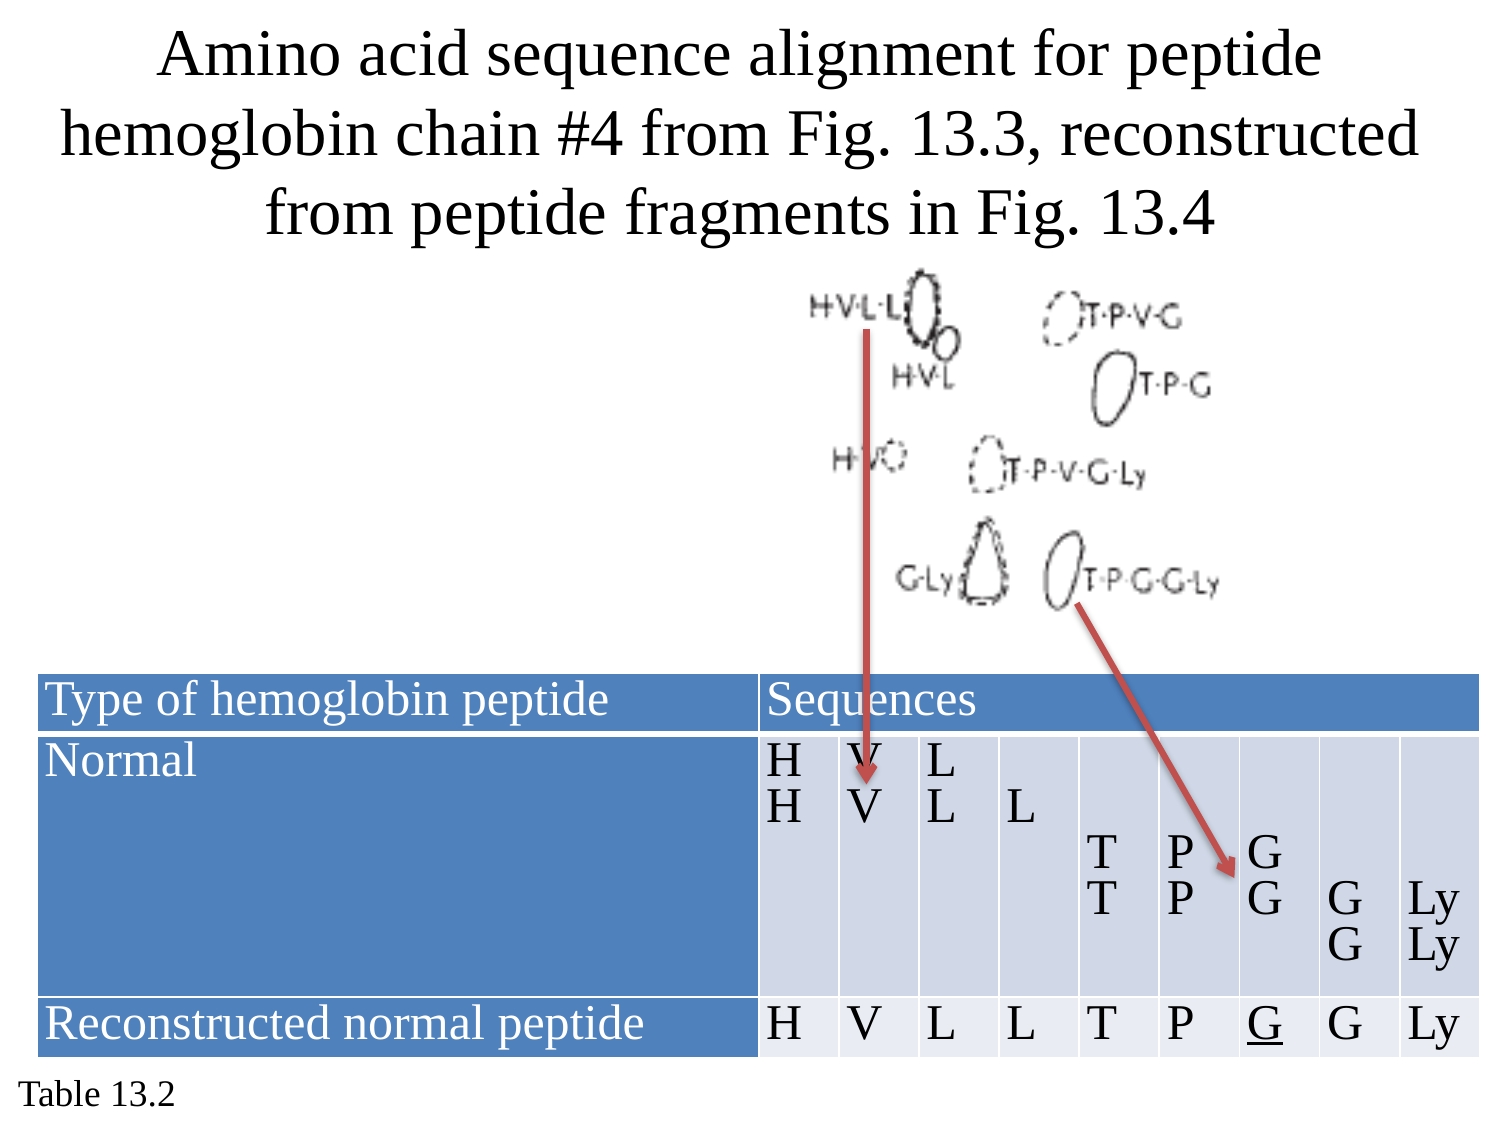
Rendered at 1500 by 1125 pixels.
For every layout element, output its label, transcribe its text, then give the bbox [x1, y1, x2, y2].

table_cell P [1160, 998, 1239, 1057]
text_box Table 13.2 [3, 1061, 201, 1122]
table_header Sequences [874, 674, 1071, 731]
table_cell H H [760, 737, 838, 996]
table_cell G [1240, 998, 1319, 1057]
table_cell Ly [1401, 998, 1479, 1057]
table_cell Reconstructed normal peptide [38, 998, 758, 1057]
table_header Sequences [1238, 674, 1479, 731]
table_cell G G [1320, 737, 1399, 996]
table_cell P P [1160, 877, 1239, 996]
text_box Amino acid sequence alignment for peptide hemoglobin chain #4 from Fig. 13.3, reconstructed from peptide fragments in Fig. 13.4 [33, 1, 1450, 256]
table_cell L [1000, 998, 1078, 1057]
table_cell Normal [38, 737, 758, 996]
table_header Type of hemoglobin peptide [38, 674, 758, 731]
table_cell L [920, 998, 998, 1057]
table_cell T T [1080, 887, 1158, 996]
table_cell V [840, 998, 918, 1057]
table_cell V V [840, 737, 918, 996]
table_cell T [1080, 998, 1158, 1057]
table_cell L L [920, 737, 998, 996]
table_cell H [760, 998, 838, 1057]
table_cell L [1000, 737, 1078, 996]
table_cell Ly Ly [1401, 737, 1479, 996]
picture [740, 258, 1309, 639]
table_cell G G [1240, 737, 1319, 996]
table_header Sequences [760, 674, 858, 731]
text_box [1076, 603, 1235, 879]
table_cell G [1320, 998, 1399, 1057]
